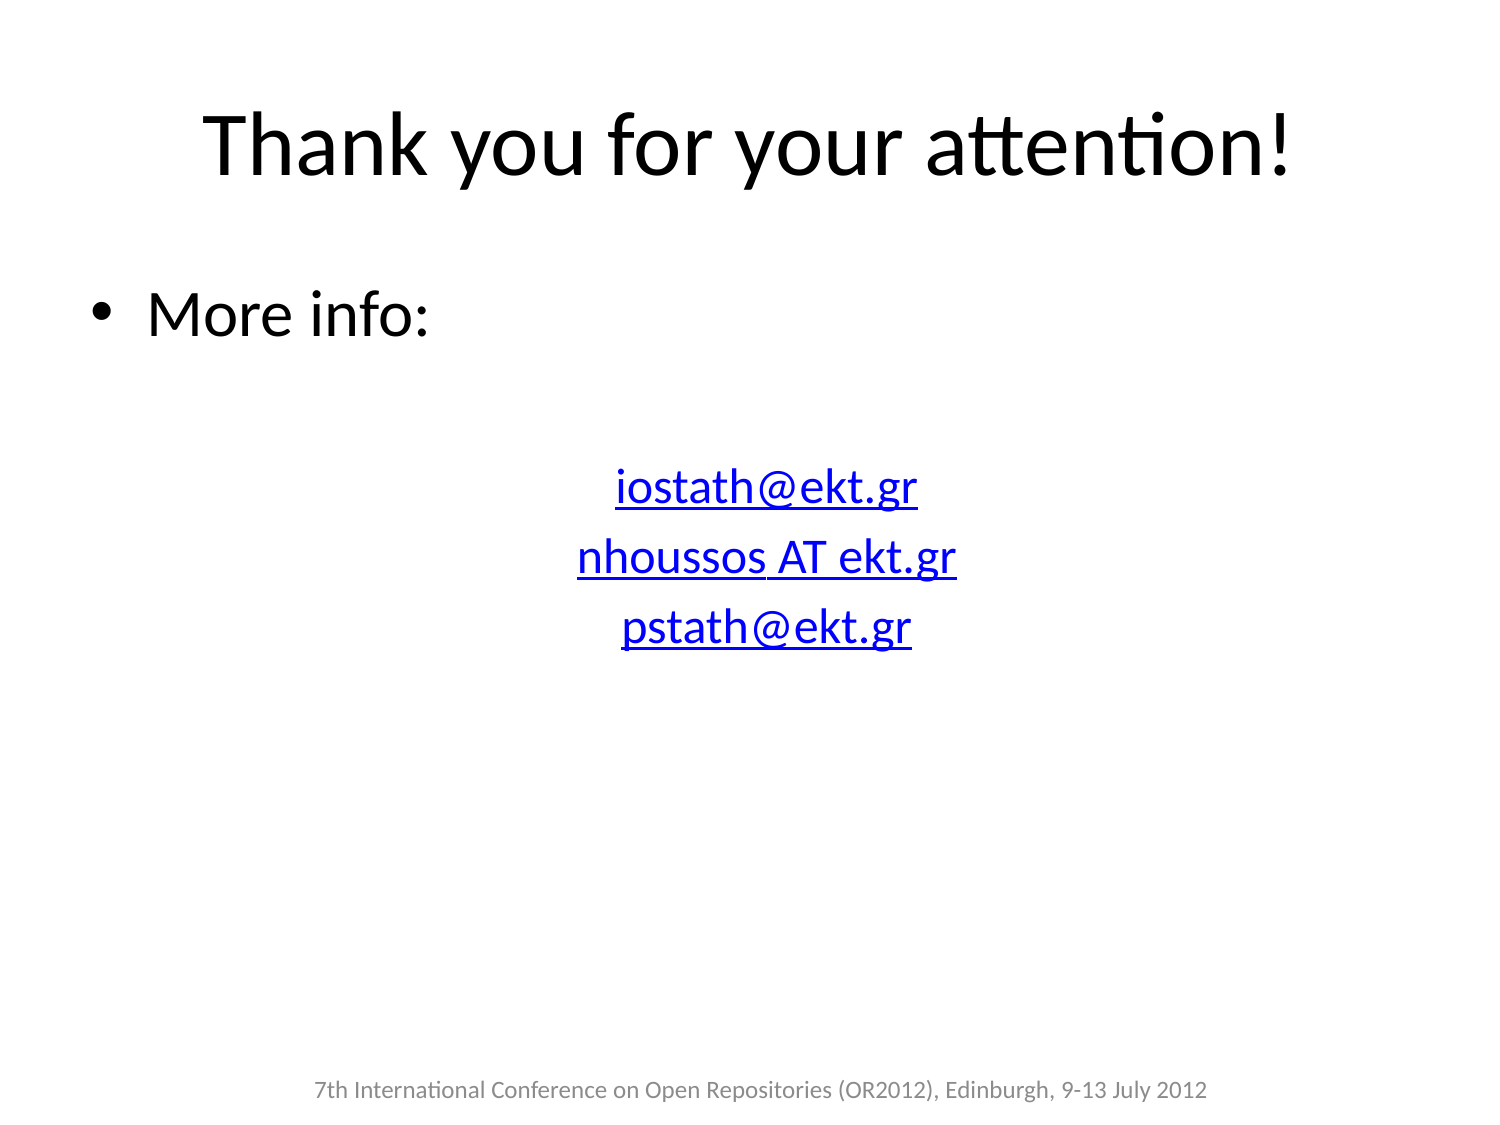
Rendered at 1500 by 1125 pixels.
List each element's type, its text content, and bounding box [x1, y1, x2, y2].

title Thank you for your attention! [75, 45, 1425, 233]
footer 7th International Conference on Open Repositories (OR2012), Edinburgh, 9-13 July 2012 [147, 1058, 1376, 1119]
list More info: iostath@ekt.gr nhoussos AT ekt.gr pstath@ekt.gr [75, 262, 1459, 1005]
